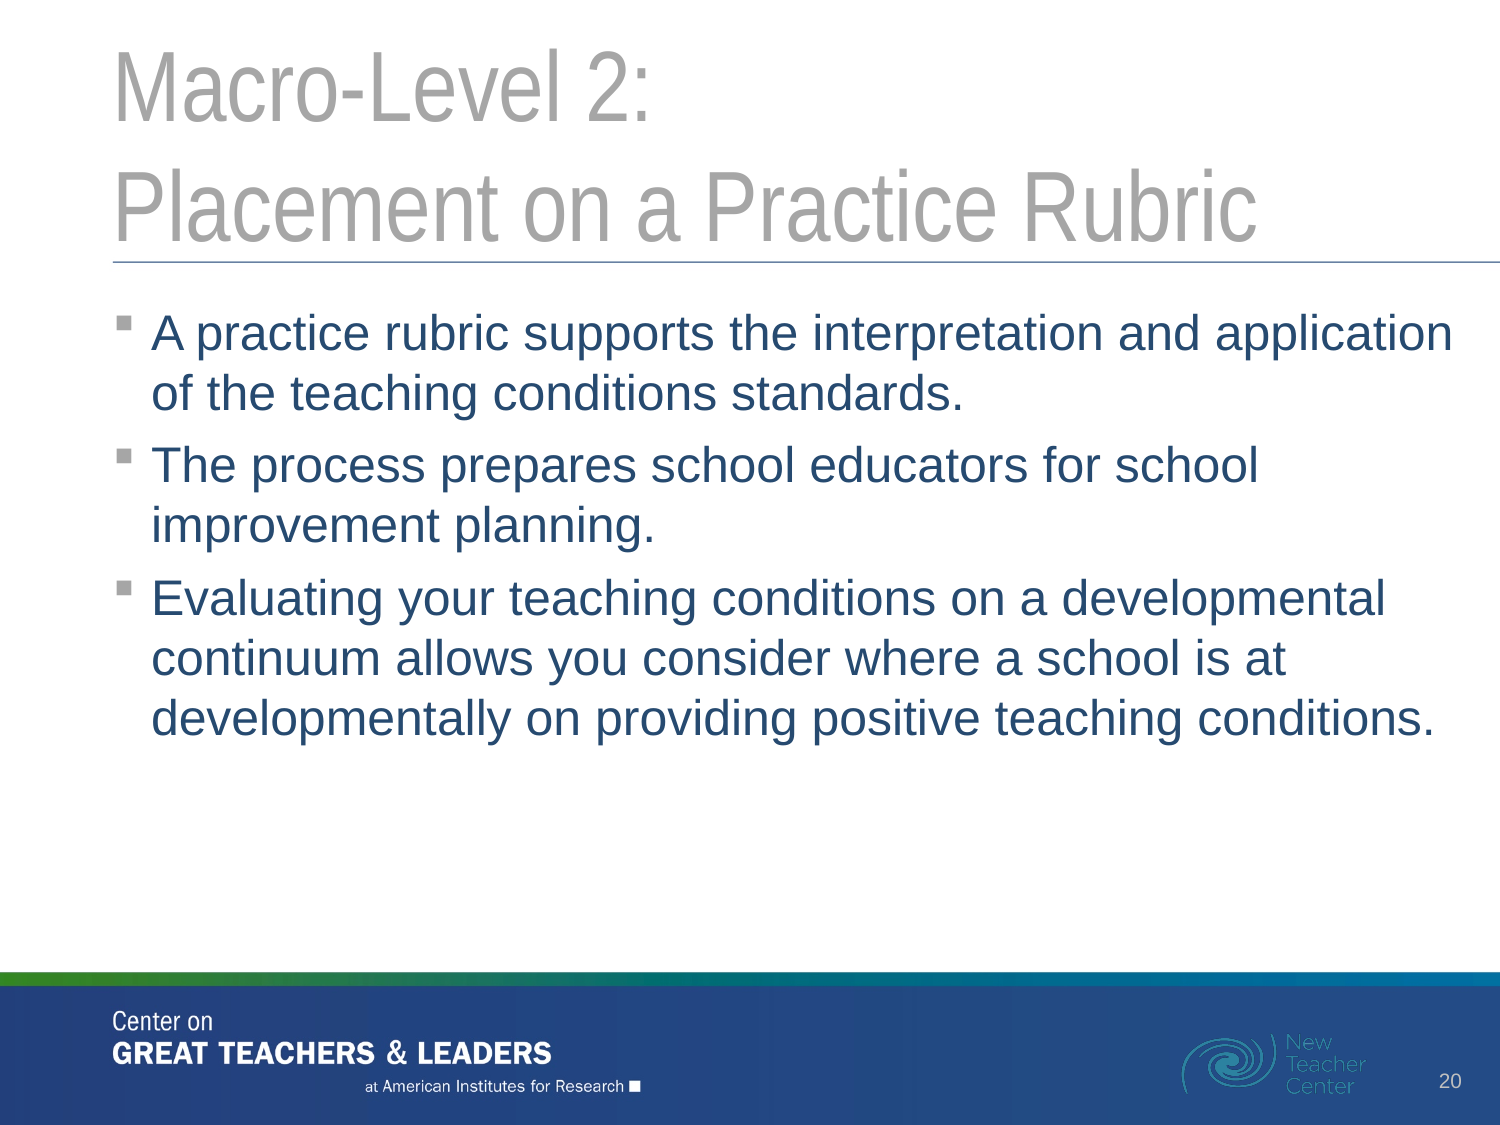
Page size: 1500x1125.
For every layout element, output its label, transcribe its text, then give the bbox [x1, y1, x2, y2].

picture [0, 0, 1500, 1125]
list A practice rubric supports the interpretation and application of the teaching conditions standards. The process prepares school educators for school improvement planning. Evaluating your teaching conditions on a developmental continuum allows you consider where a school is at developmentally on providing positive teaching conditions. [112, 299, 1463, 933]
title Macro-Level 2: Placement on a Practice Rubric [112, 17, 1463, 262]
slide_number 20 [1436, 1067, 1462, 1093]
